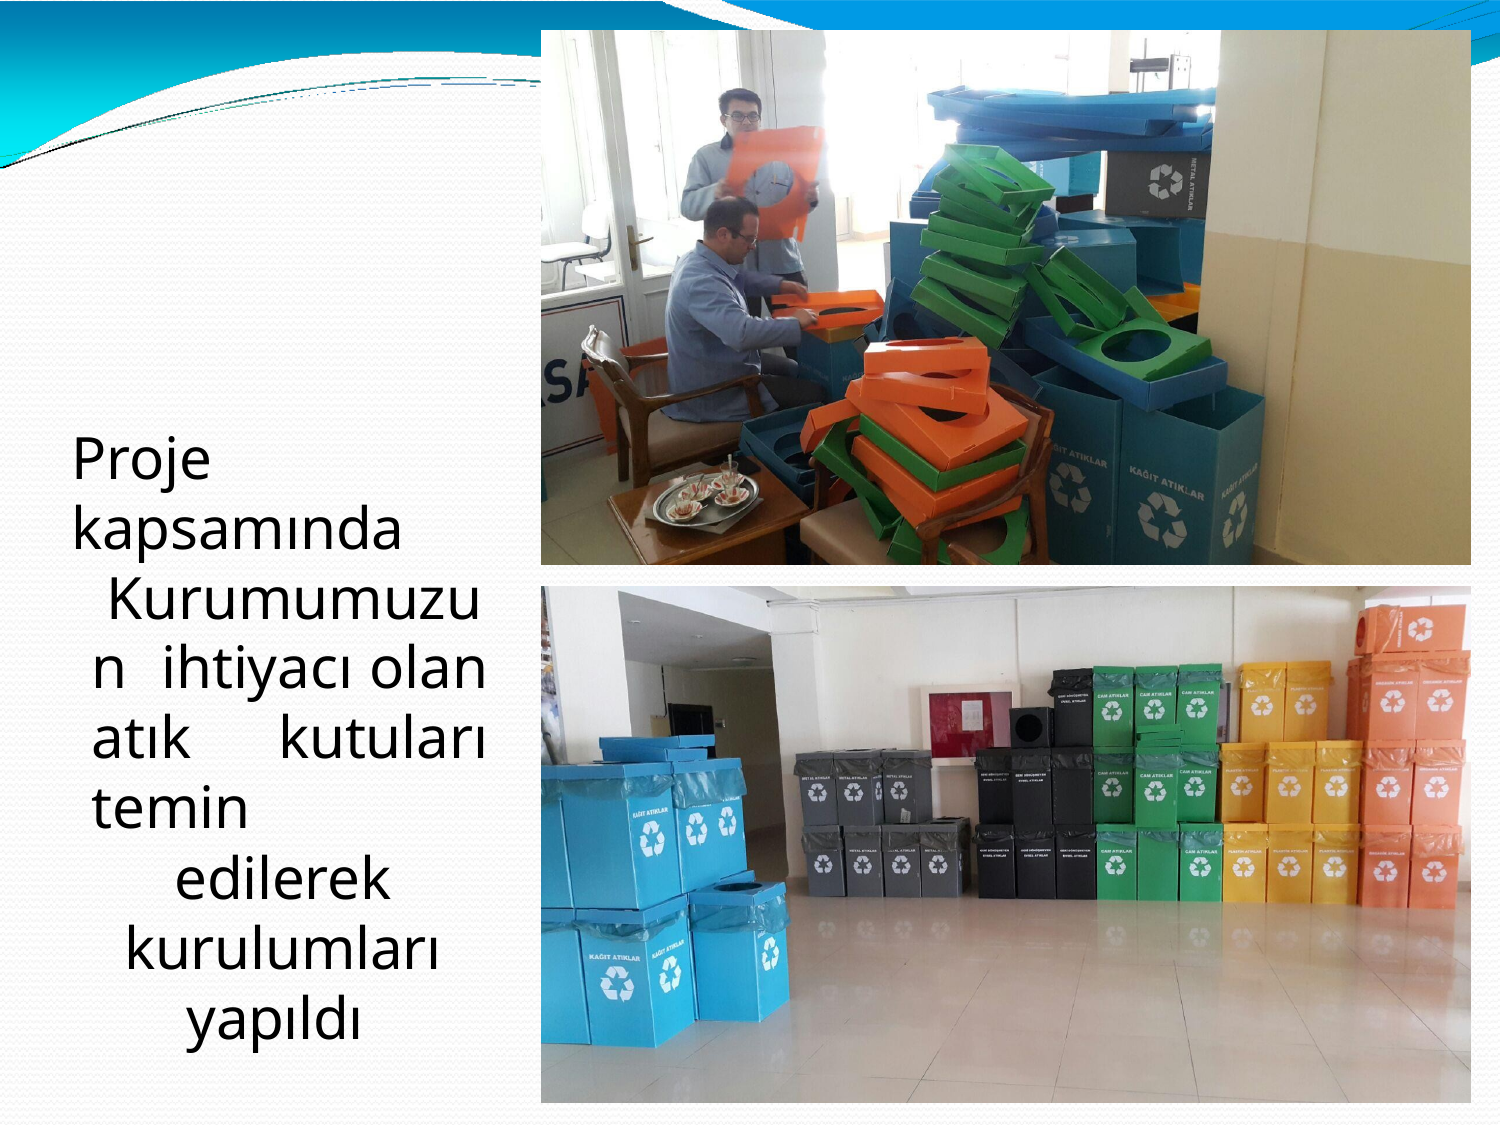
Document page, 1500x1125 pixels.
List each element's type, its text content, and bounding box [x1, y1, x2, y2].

picture [0, 0, 1500, 1125]
text_box Proje kapsamında Kurumumuzun ihtiyacı olan atık kutuları temin edilerek kurulumları yapıldı [62, 418, 517, 1052]
